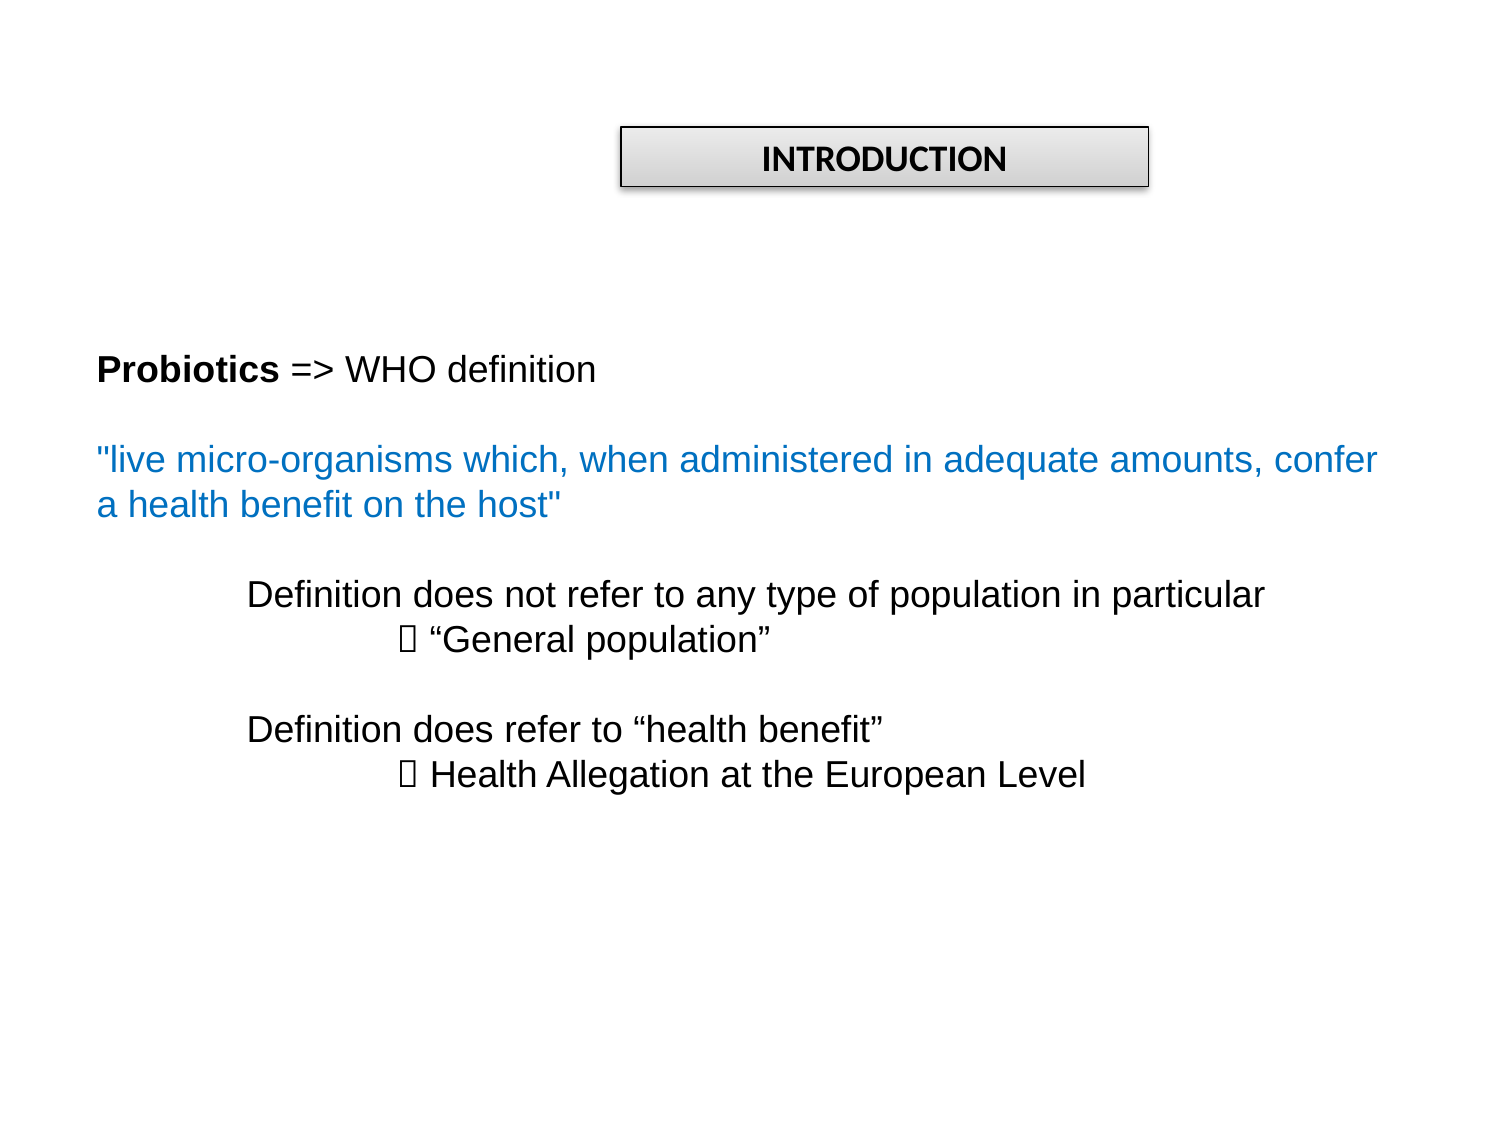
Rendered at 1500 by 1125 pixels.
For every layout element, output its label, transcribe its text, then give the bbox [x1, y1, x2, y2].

text_box Probiotics => WHO definition "live micro-organisms which, when administered in adequate amounts, confer a health beneﬁt on the host" Definition does not refer to any type of population in particular  “General population” Definition does refer to “health benefit”  Health Allegation at the European Level [81, 292, 1418, 893]
text_box INTRODUCTION [620, 126, 1149, 187]
